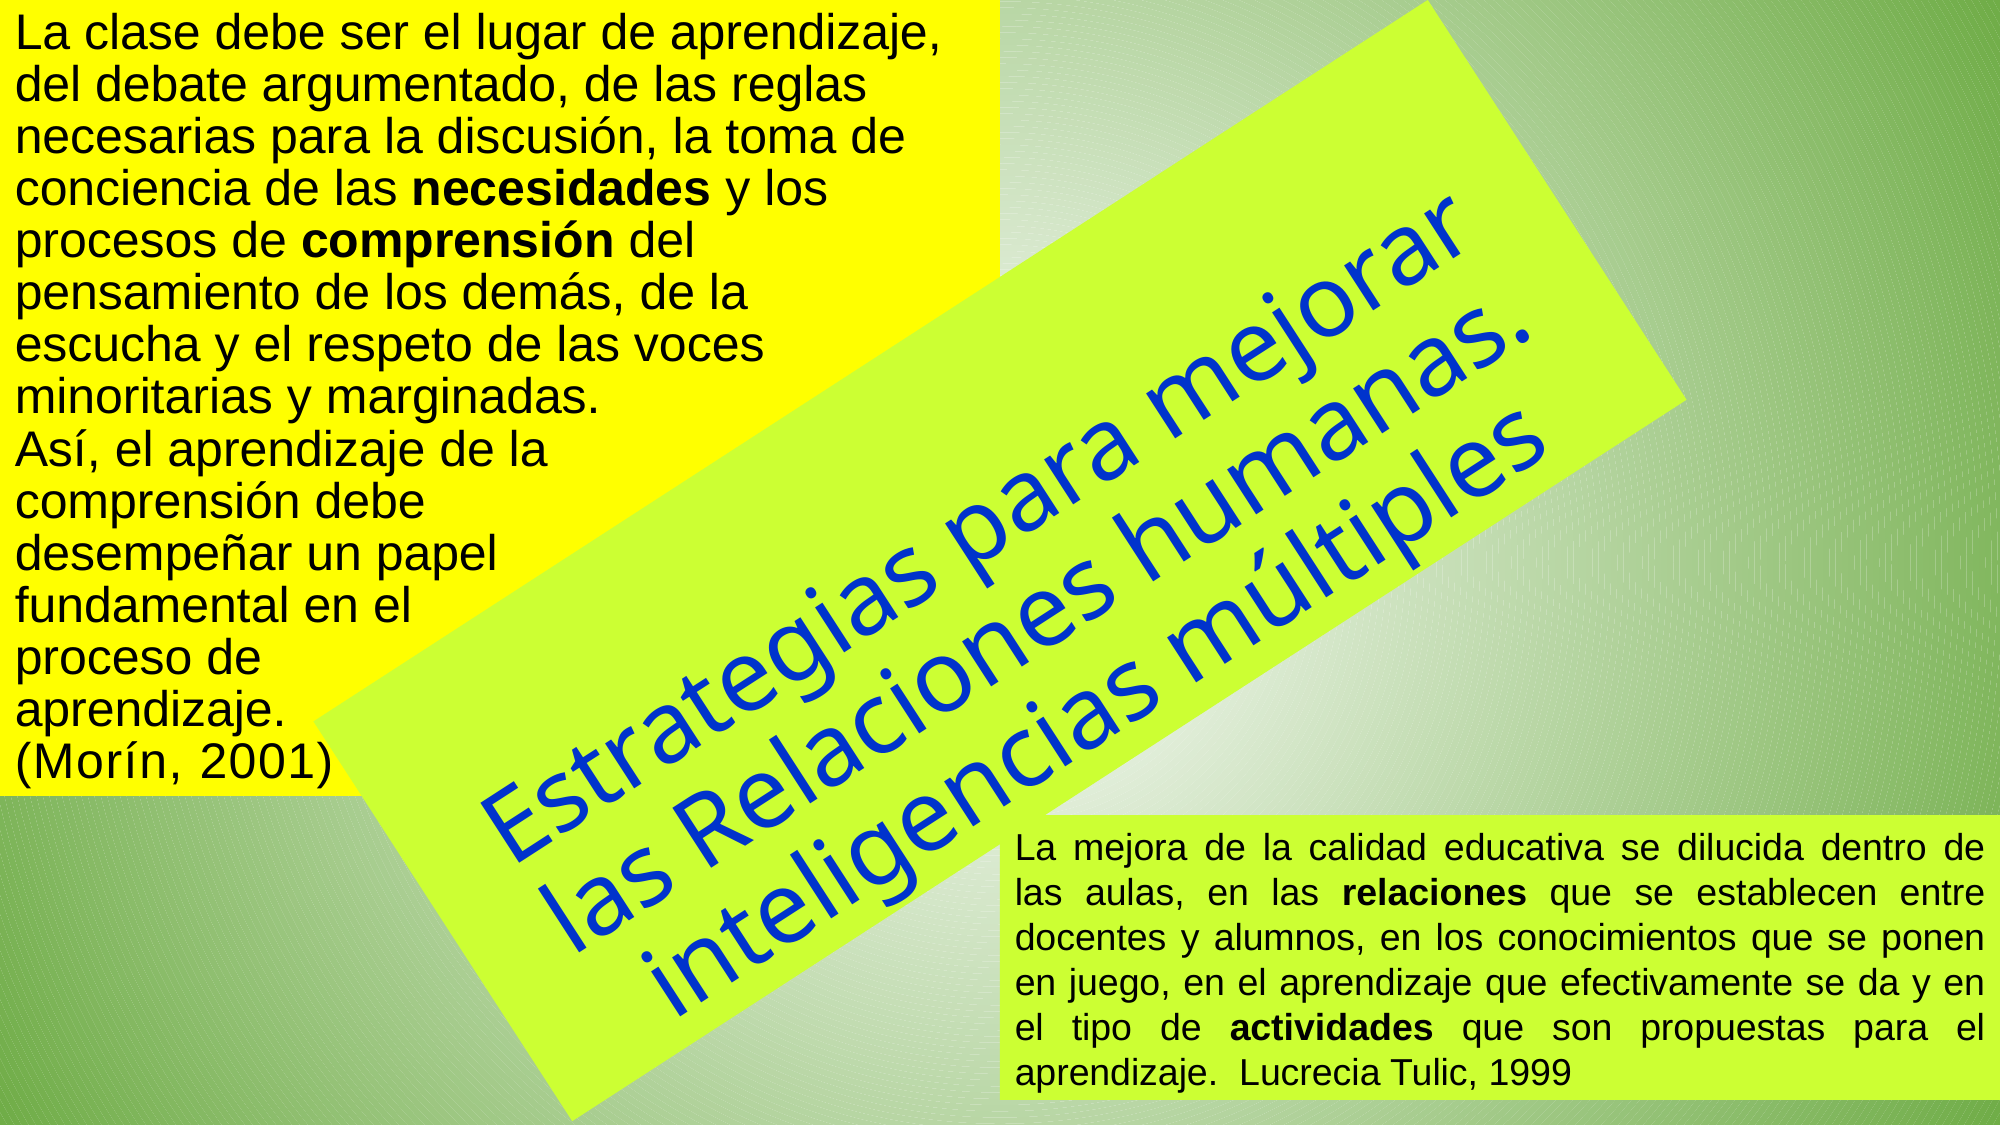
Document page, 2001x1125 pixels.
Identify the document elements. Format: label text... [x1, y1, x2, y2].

text_box La clase debe ser el lugar de aprendizaje, del debate argumentado, de las reglas necesarias para la discusión, la toma de conciencia de las necesidades y los procesos de comprensión del pensamiento de los demás, de la escucha y el respeto de las voces minoritarias y marginadas. Así, el aprendizaje de la comprensión debe desempeñar un papel fundamental en el proceso de aprendizaje. (Morín, 2001) [0, 0, 1000, 796]
text_box Estrategias para mejorar las Relaciones humanas. inteligencias múltiples [313, 0, 1687, 1122]
text_box La mejora de la calidad educativa se dilucida dentro de las aulas, en las relaciones que se establecen entre docentes y alumnos, en los conocimientos que se ponen en juego, en el aprendizaje que efectivamente se da y en el tipo de actividades que son propuestas para el aprendizaje. Lucrecia Tulic, 1999 [999, 815, 2000, 1100]
